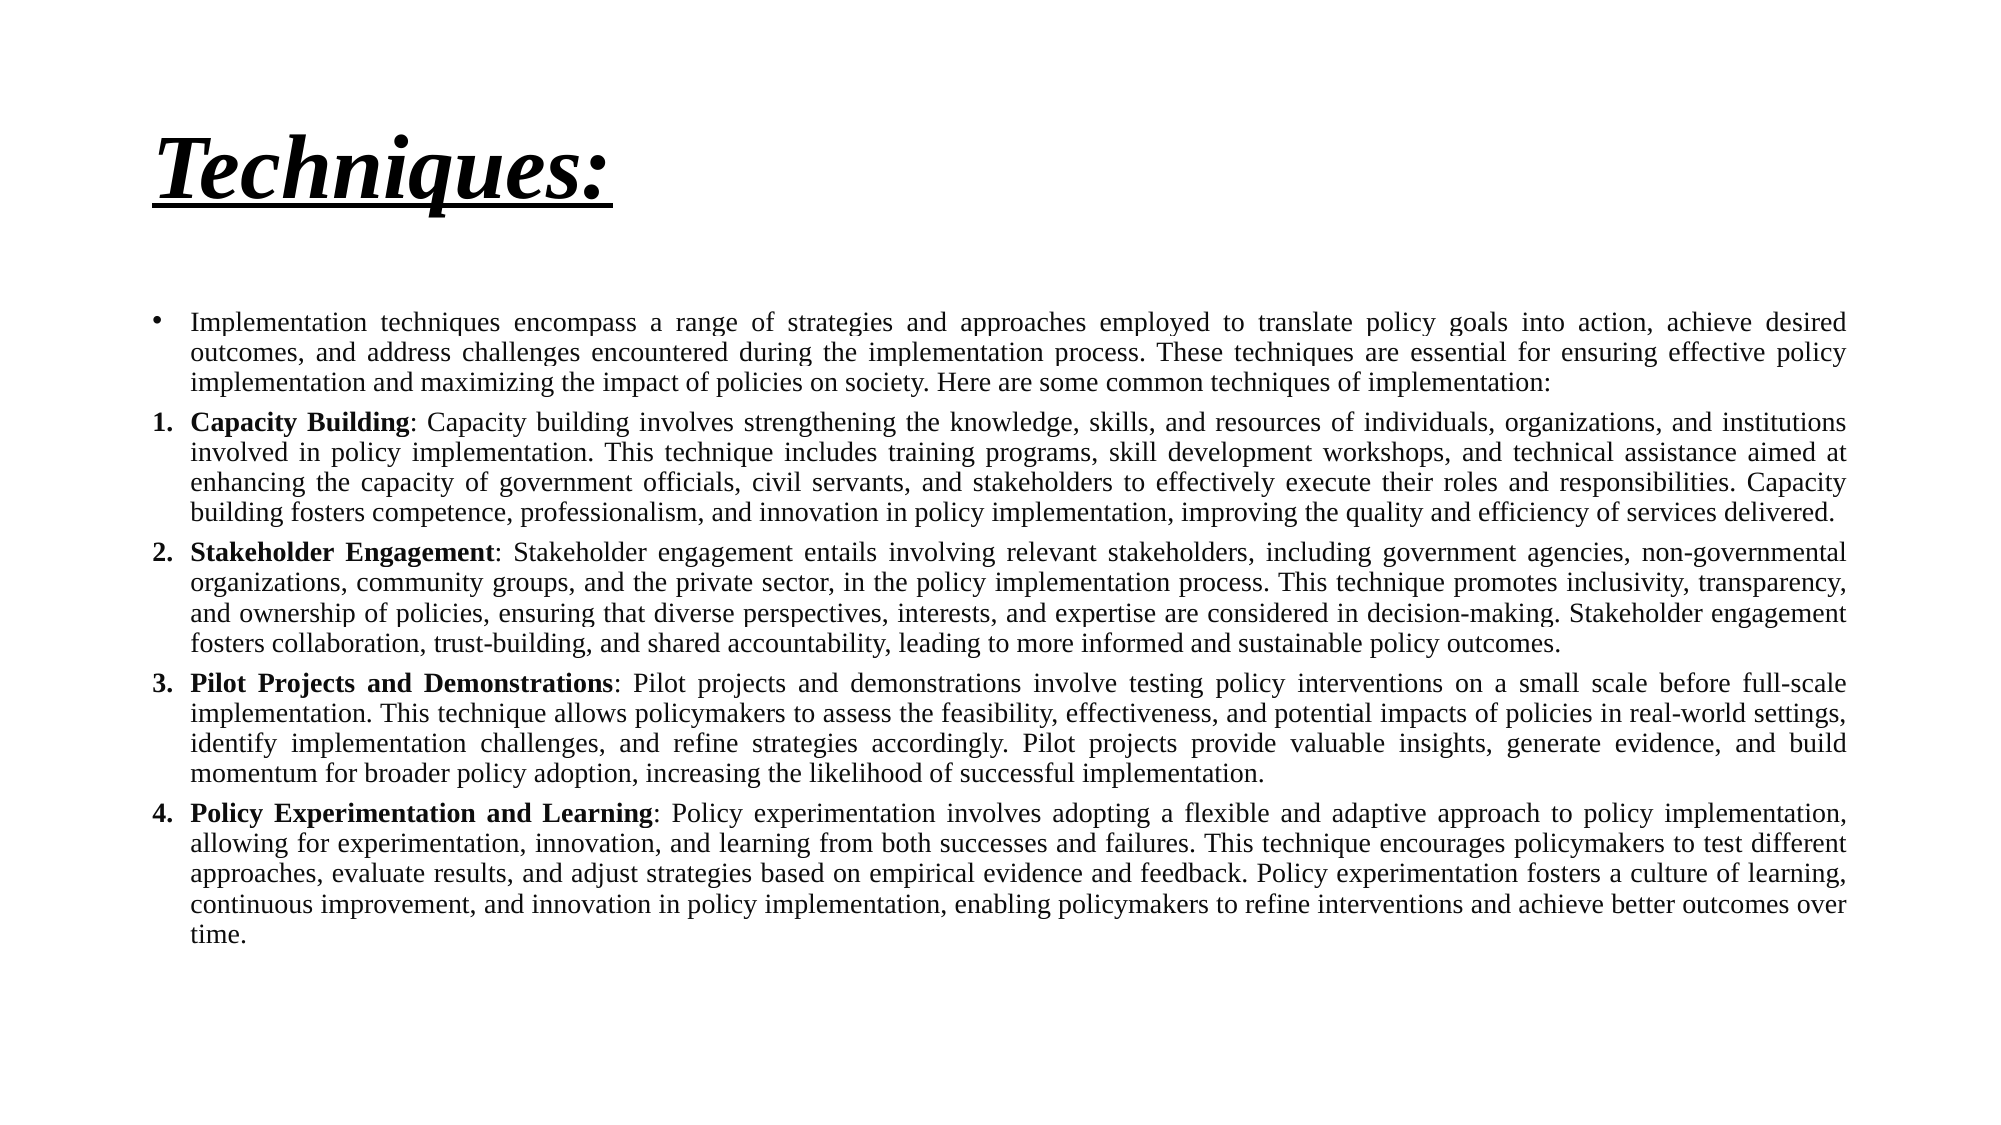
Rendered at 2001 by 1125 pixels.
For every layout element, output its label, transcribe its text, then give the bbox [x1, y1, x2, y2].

list Implementation techniques encompass a range of strategies and approaches employed to translate policy goals into action, achieve desired outcomes, and address challenges encountered during the implementation process. These techniques are essential for ensuring effective policy implementation and maximizing the impact of policies on society. Here are some common techniques of implementation: Capacity Building: Capacity building involves strengthening the knowledge, skills, and resources of individuals, organizations, and institutions involved in policy implementation. This technique includes training programs, skill development workshops, and technical assistance aimed at enhancing the capacity of government officials, civil servants, and stakeholders to effectively execute their roles and responsibilities. Capacity building fosters competence, professionalism, and innovation in policy implementation, improving the quality and efficiency of services delivered. Stakeholder Engagement: Stakeholder engagement entails involving relevant stakeholders, including government agencies, non-governmental organizations, community groups, and the private sector, in the policy implementation process. This technique promotes inclusivity, transparency, and ownership of policies, ensuring that diverse perspectives, interests, and expertise are considered in decision-making. Stakeholder engagement fosters collaboration, trust-building, and shared accountability, leading to more informed and sustainable policy outcomes. Pilot Projects and Demonstrations: Pilot projects and demonstrations involve testing policy interventions on a small scale before full-scale implementation. This technique allows policymakers to assess the feasibility, effectiveness, and potential impacts of policies in real-world settings, identify implementation challenges, and refine strategies accordingly. Pilot projects provide valuable insights, generate evidence, and build momentum for broader policy adoption, increasing the likelihood of successful implementation. Policy Experimentation and Learning: Policy experimentation involves adopting a flexible and adaptive approach to policy implementation, allowing for experimentation, innovation, and learning from both successes and failures. This technique encourages policymakers to test different approaches, evaluate results, and adjust strategies based on empirical evidence and feedback. Policy experimentation fosters a culture of learning, continuous improvement, and innovation in policy implementation, enabling policymakers to refine interventions and achieve better outcomes over time. [137, 299, 1863, 1014]
title Techniques: [137, 59, 1863, 278]
